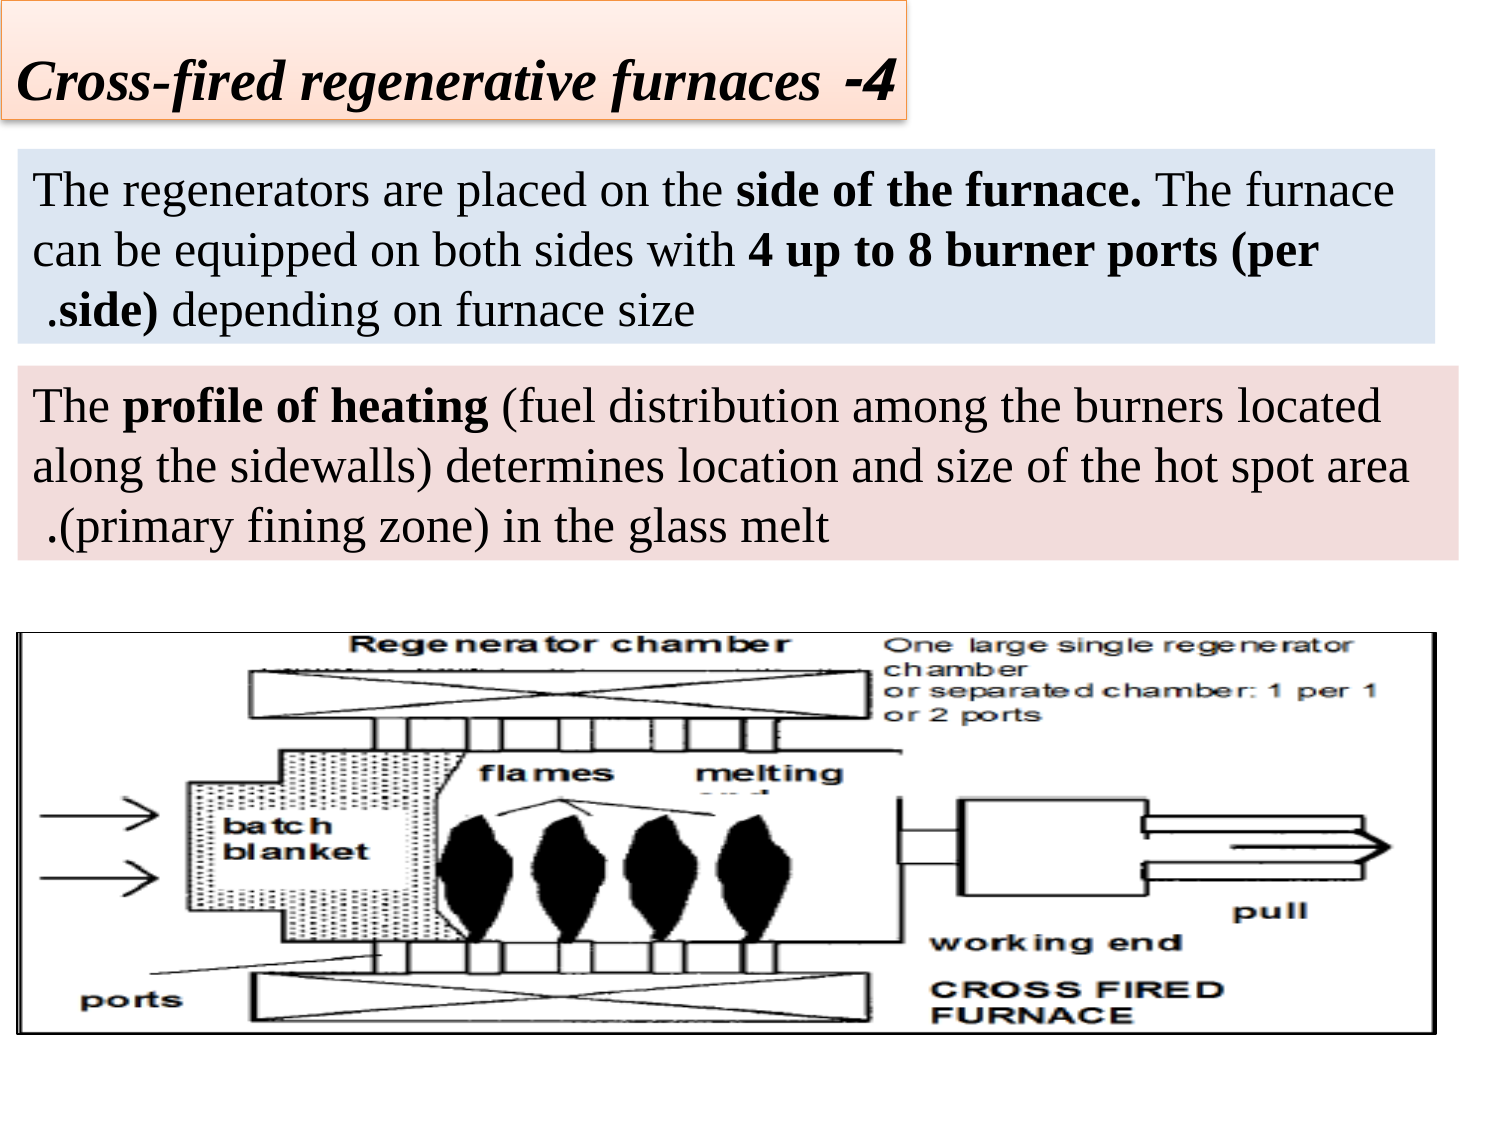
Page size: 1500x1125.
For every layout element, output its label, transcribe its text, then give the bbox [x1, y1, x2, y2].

picture [17, 633, 1436, 1034]
text_box The profile of heating (fuel distribution among the burners located along the sidewalls) determines location and size of the hot spot area (primary fining zone) in the glass melt. [17, 365, 1459, 561]
text_box The regenerators are placed on the side of the furnace. The furnace can be equipped on both sides with 4 up to 8 burner ports (per side) depending on furnace size. [17, 148, 1436, 344]
text_box 4- Cross-fired regenerative furnaces [1, 0, 907, 120]
